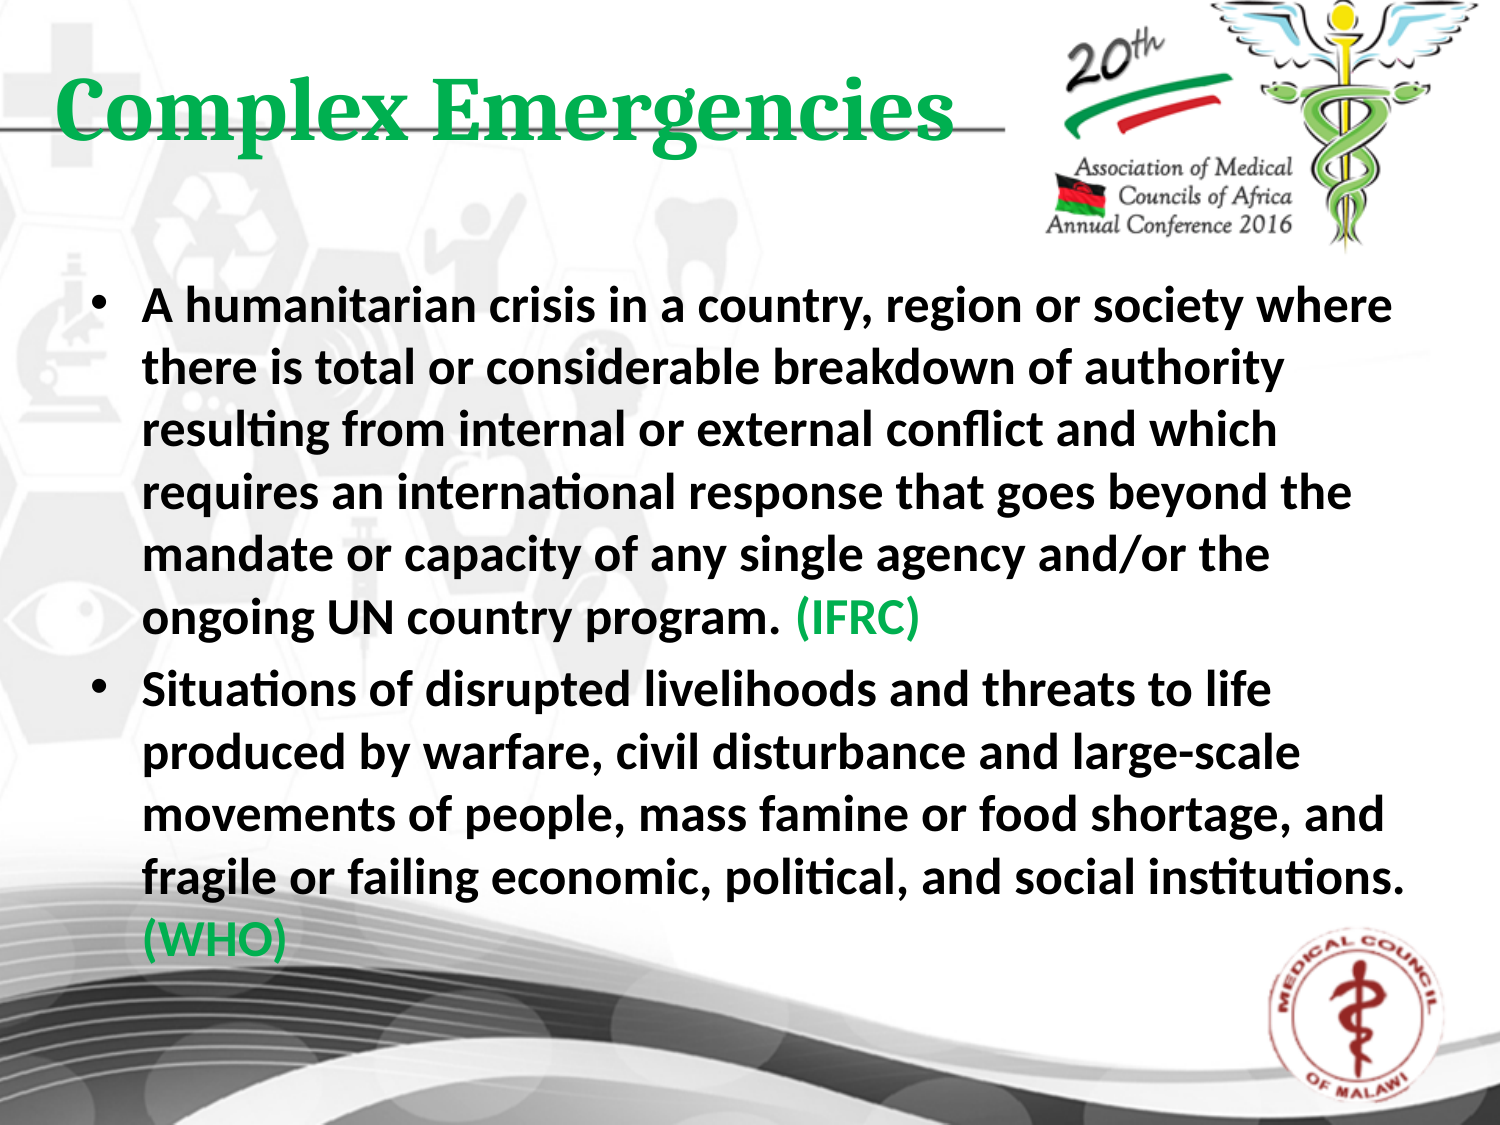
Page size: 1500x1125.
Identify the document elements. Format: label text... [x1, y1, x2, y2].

list A humanitarian crisis in a country, region or society where there is total or considerable breakdown of authority resulting from internal or external conflict and which requires an international response that goes beyond the mandate or capacity of any single agency and/or the ongoing UN country program. (IFRC) Situations of disrupted livelihoods and threats to life produced by warfare, civil disturbance and large-scale movements of people, mass famine or food shortage, and fragile or failing economic, political, and social institutions. (WHO) [75, 262, 1425, 975]
title Complex Emergencies [0, 45, 1013, 163]
picture [0, 0, 1500, 1125]
